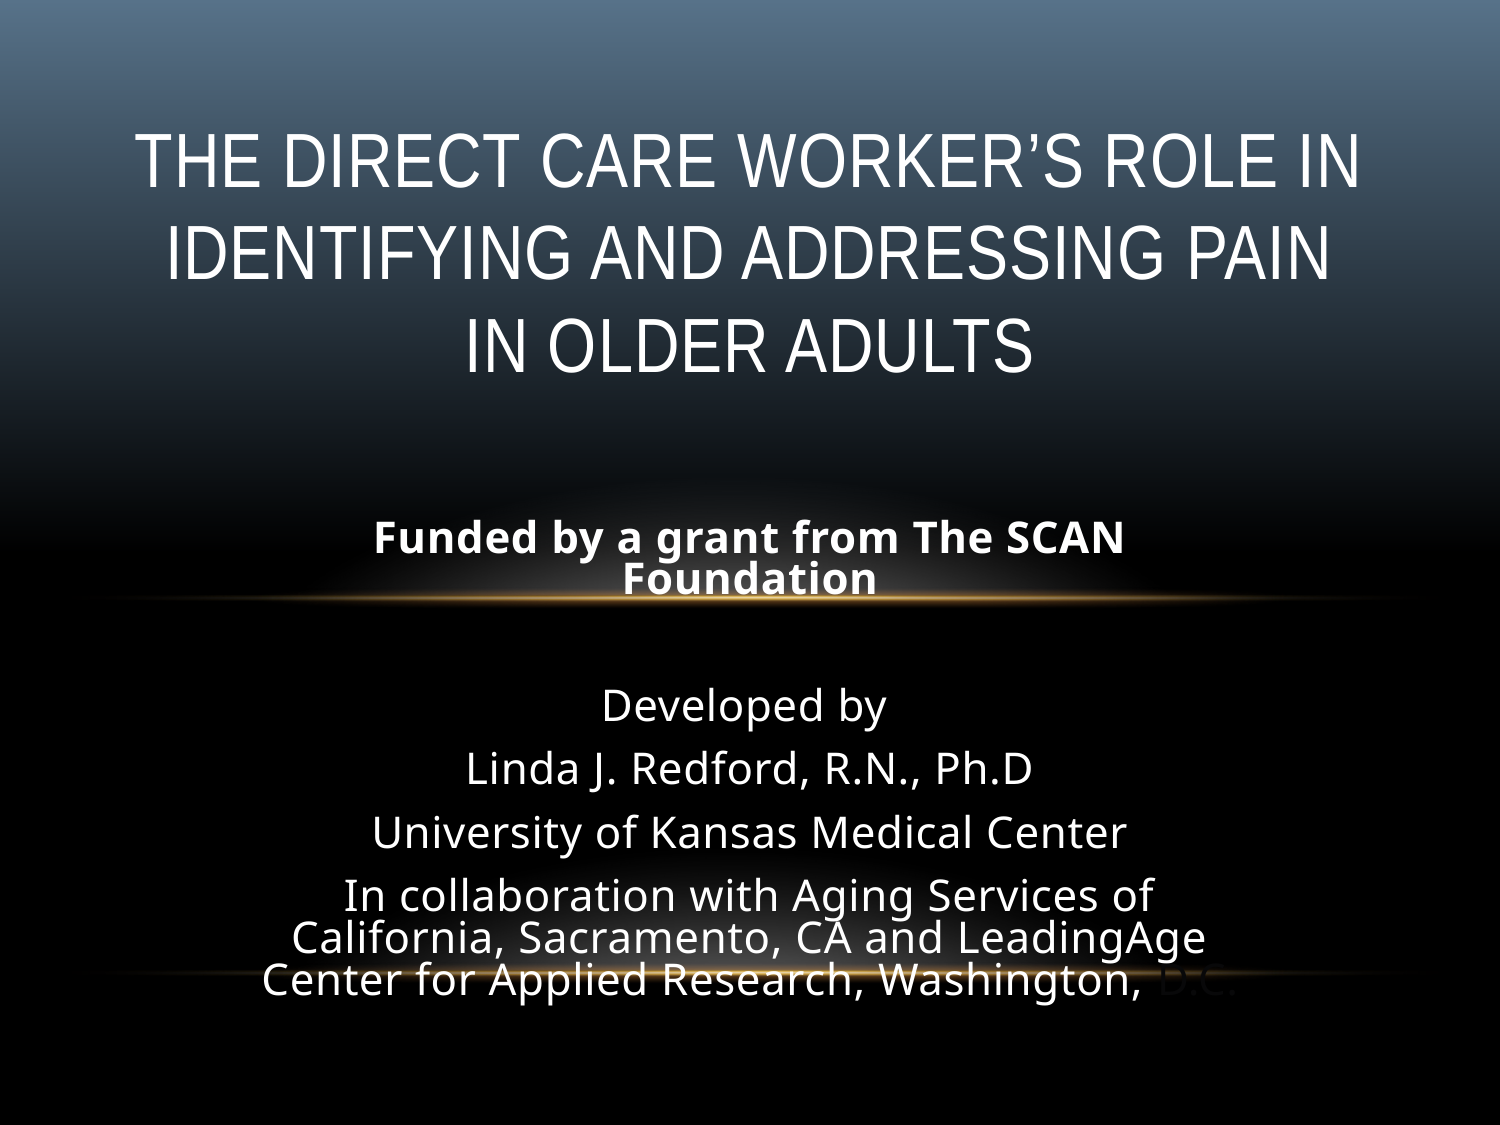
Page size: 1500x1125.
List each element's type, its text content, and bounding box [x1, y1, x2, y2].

picture [0, 0, 1500, 1125]
title The Direct Care Worker’s Role in Identifying and Addressing Pain in Older Adults [112, 99, 1388, 396]
subtitle Funded by a grant from The SCAN Foundation Developed by Linda J. Redford, R.N., Ph.D University of Kansas Medical Center In collaboration with Aging Services of California, Sacramento, CA and LeadingAge Center for Applied Research, Washington, D.C. [225, 512, 1275, 1013]
